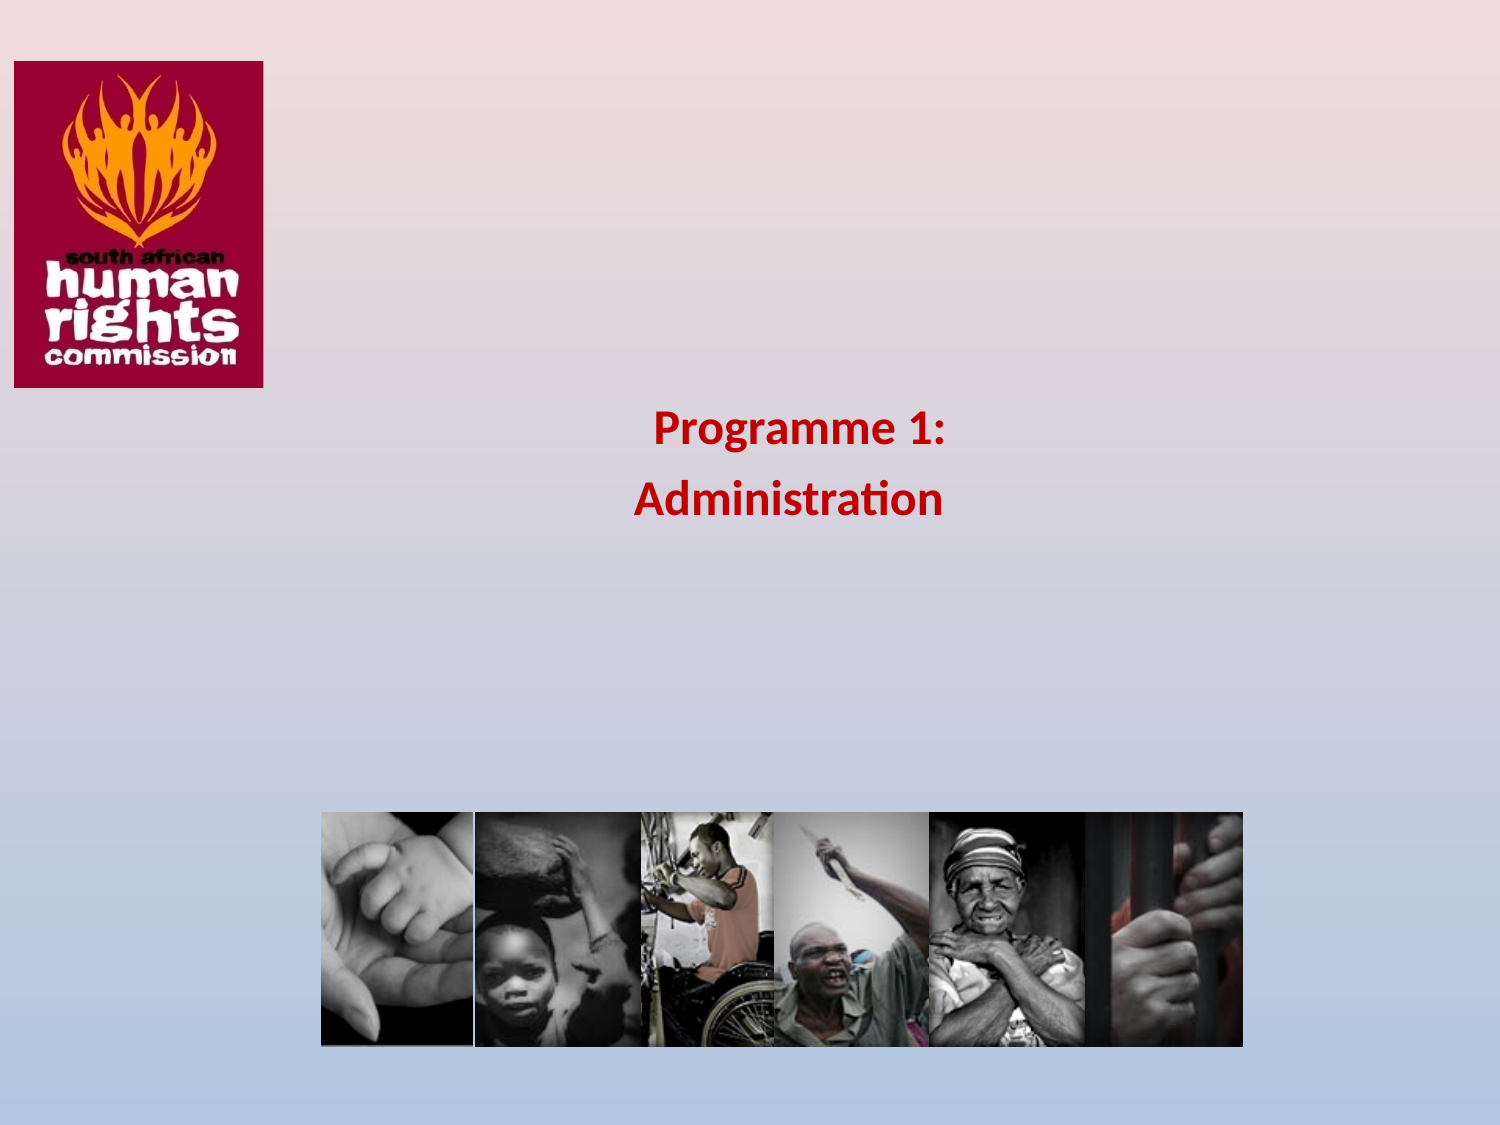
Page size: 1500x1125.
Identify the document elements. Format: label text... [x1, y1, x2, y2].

picture [320, 811, 473, 1047]
subtitle Programme 1: Administration [237, 387, 1363, 675]
picture [474, 811, 1243, 1047]
picture [13, 61, 264, 388]
